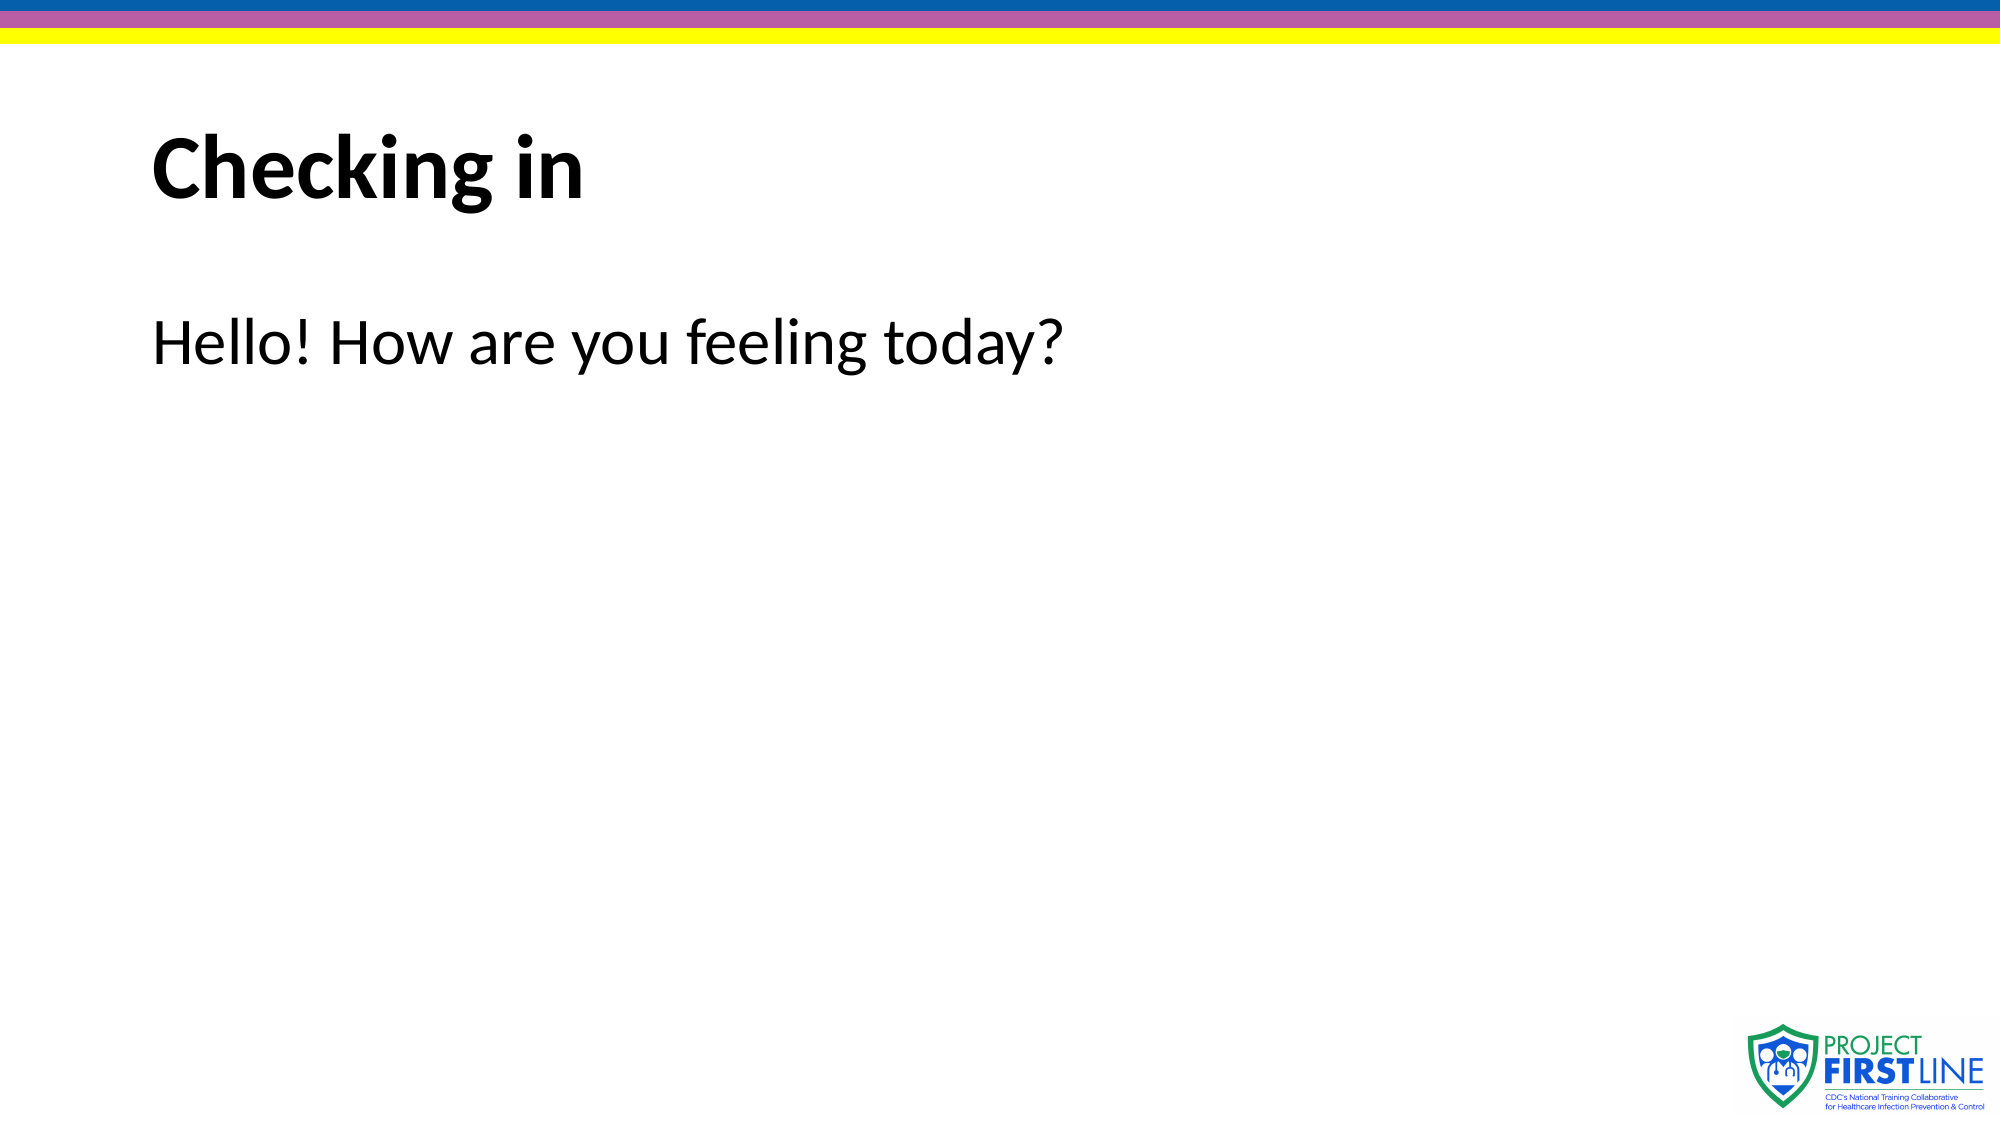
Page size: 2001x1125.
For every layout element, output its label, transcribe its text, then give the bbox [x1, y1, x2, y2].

list Hello! How are you feeling today? [137, 299, 1863, 1014]
text_box [0, 0, 2000, 11]
picture [1731, 1016, 2000, 1117]
text_box [0, 28, 2000, 44]
title Checking in [137, 59, 1863, 278]
text_box [0, 11, 2000, 28]
